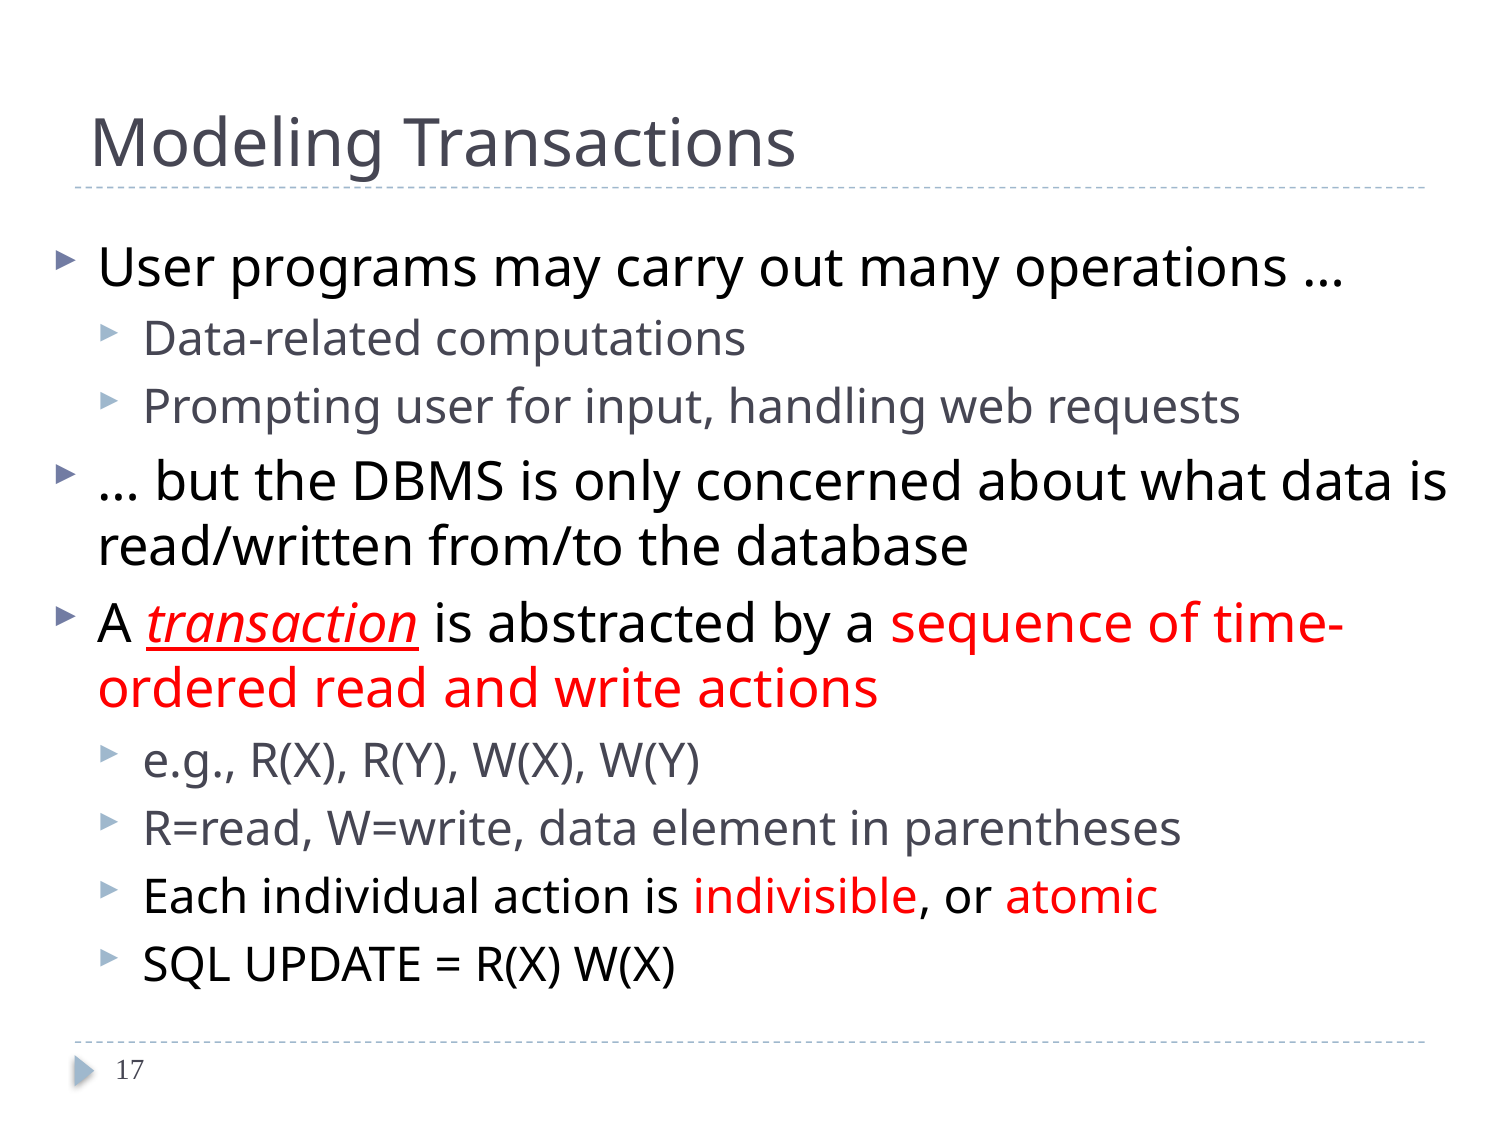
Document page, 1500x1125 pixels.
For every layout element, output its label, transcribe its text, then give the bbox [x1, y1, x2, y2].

slide_number 17 [100, 1042, 426, 1103]
title Modeling Transactions [75, 24, 1425, 188]
list User programs may carry out many operations … Data-related computations Prompting user for input, handling web requests … but the DBMS is only concerned about what data is read/written from/to the database A transaction is abstracted by a sequence of time-ordered read and write actions e.g., R(X), R(Y), W(X), W(Y) R=read, W=write, data element in parentheses Each individual action is indivisible, or atomic SQL UPDATE = R(X) W(X) [37, 224, 1475, 1025]
